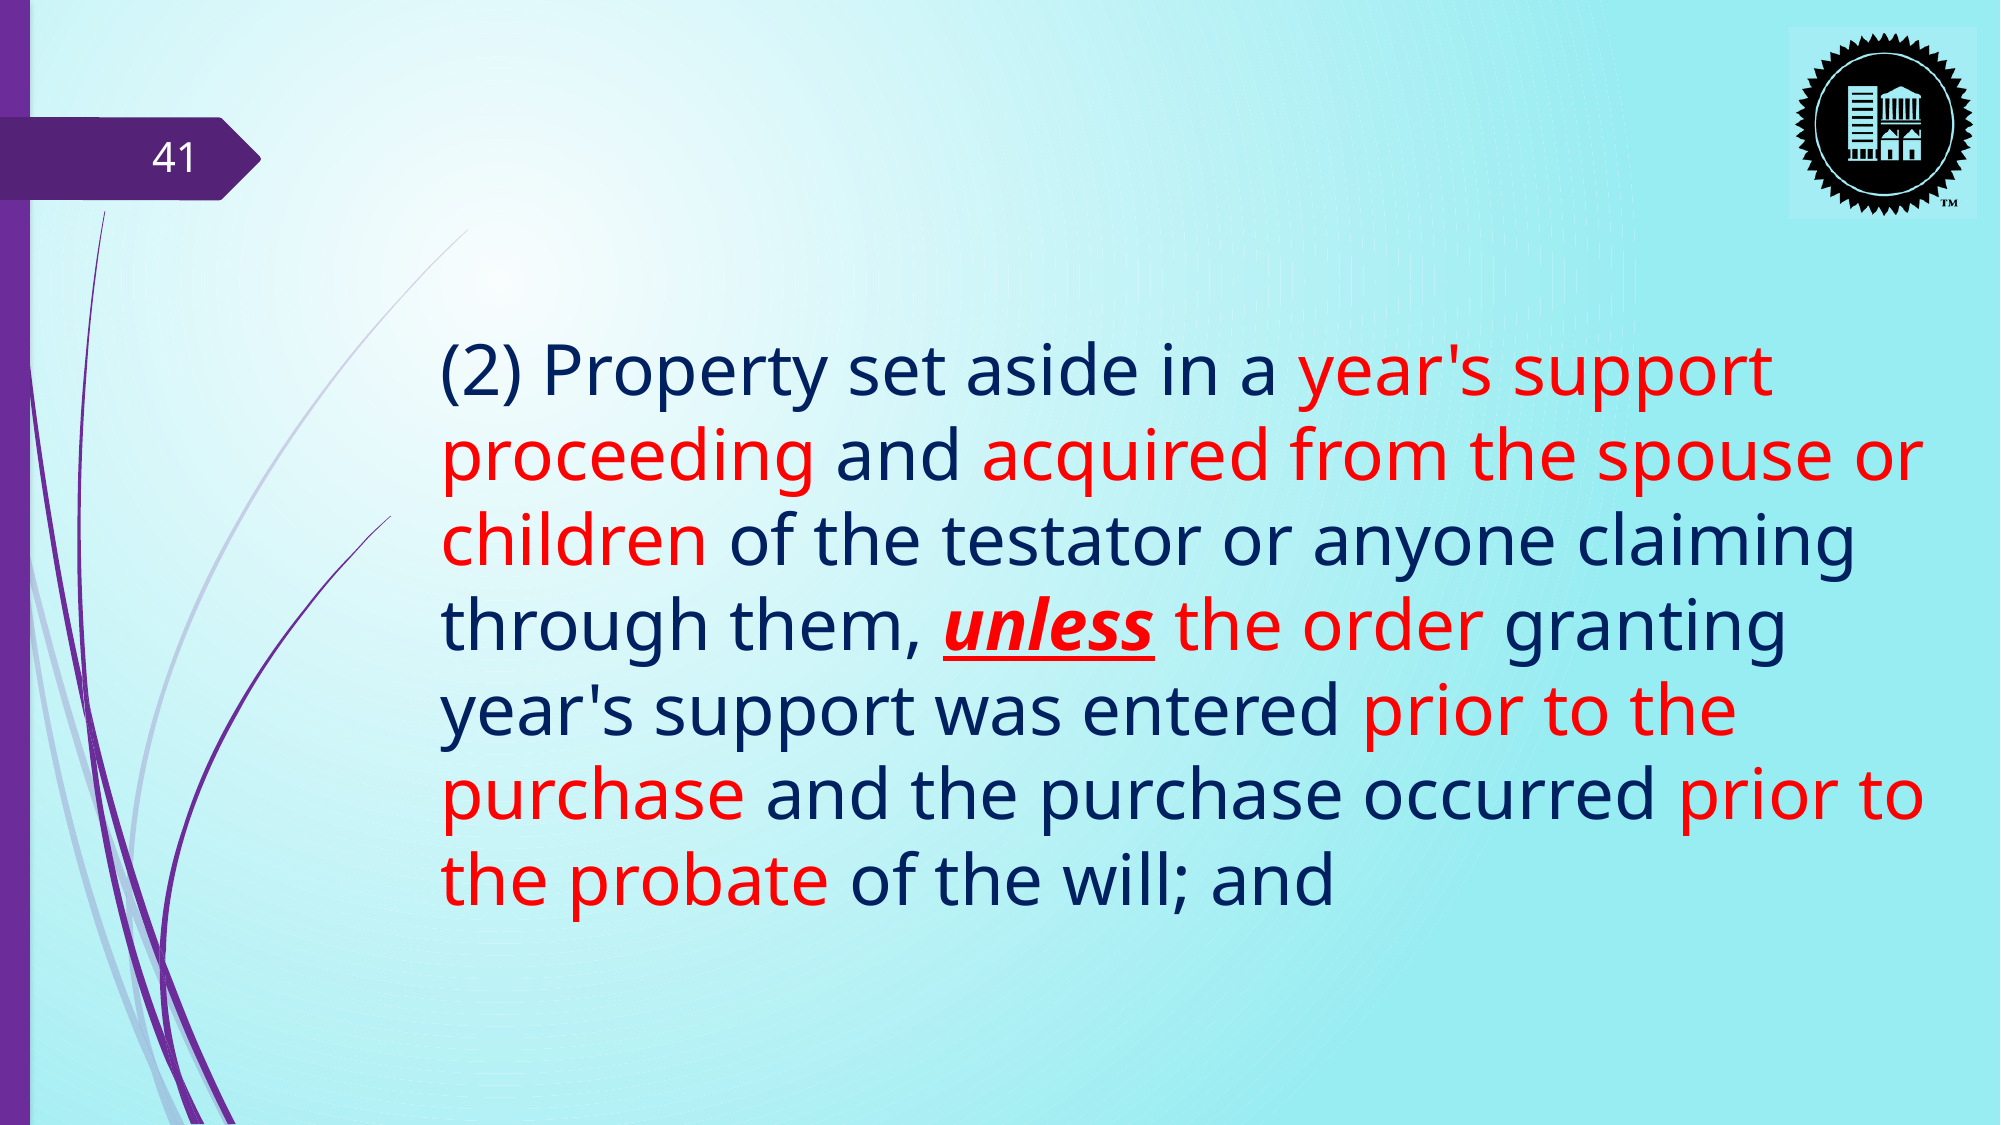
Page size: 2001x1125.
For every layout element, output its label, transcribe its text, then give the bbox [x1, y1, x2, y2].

title [26, 157, 1568, 750]
picture [1788, 27, 1978, 219]
list (2) Property set aside in a year's support proceeding and acquired from the spouse or children of the testator or anyone claiming through them, unless the order granting year's support was entered prior to the purchase and the purchase occurred prior to the probate of the will; and [425, 317, 1946, 750]
slide_number 41 [87, 129, 216, 190]
